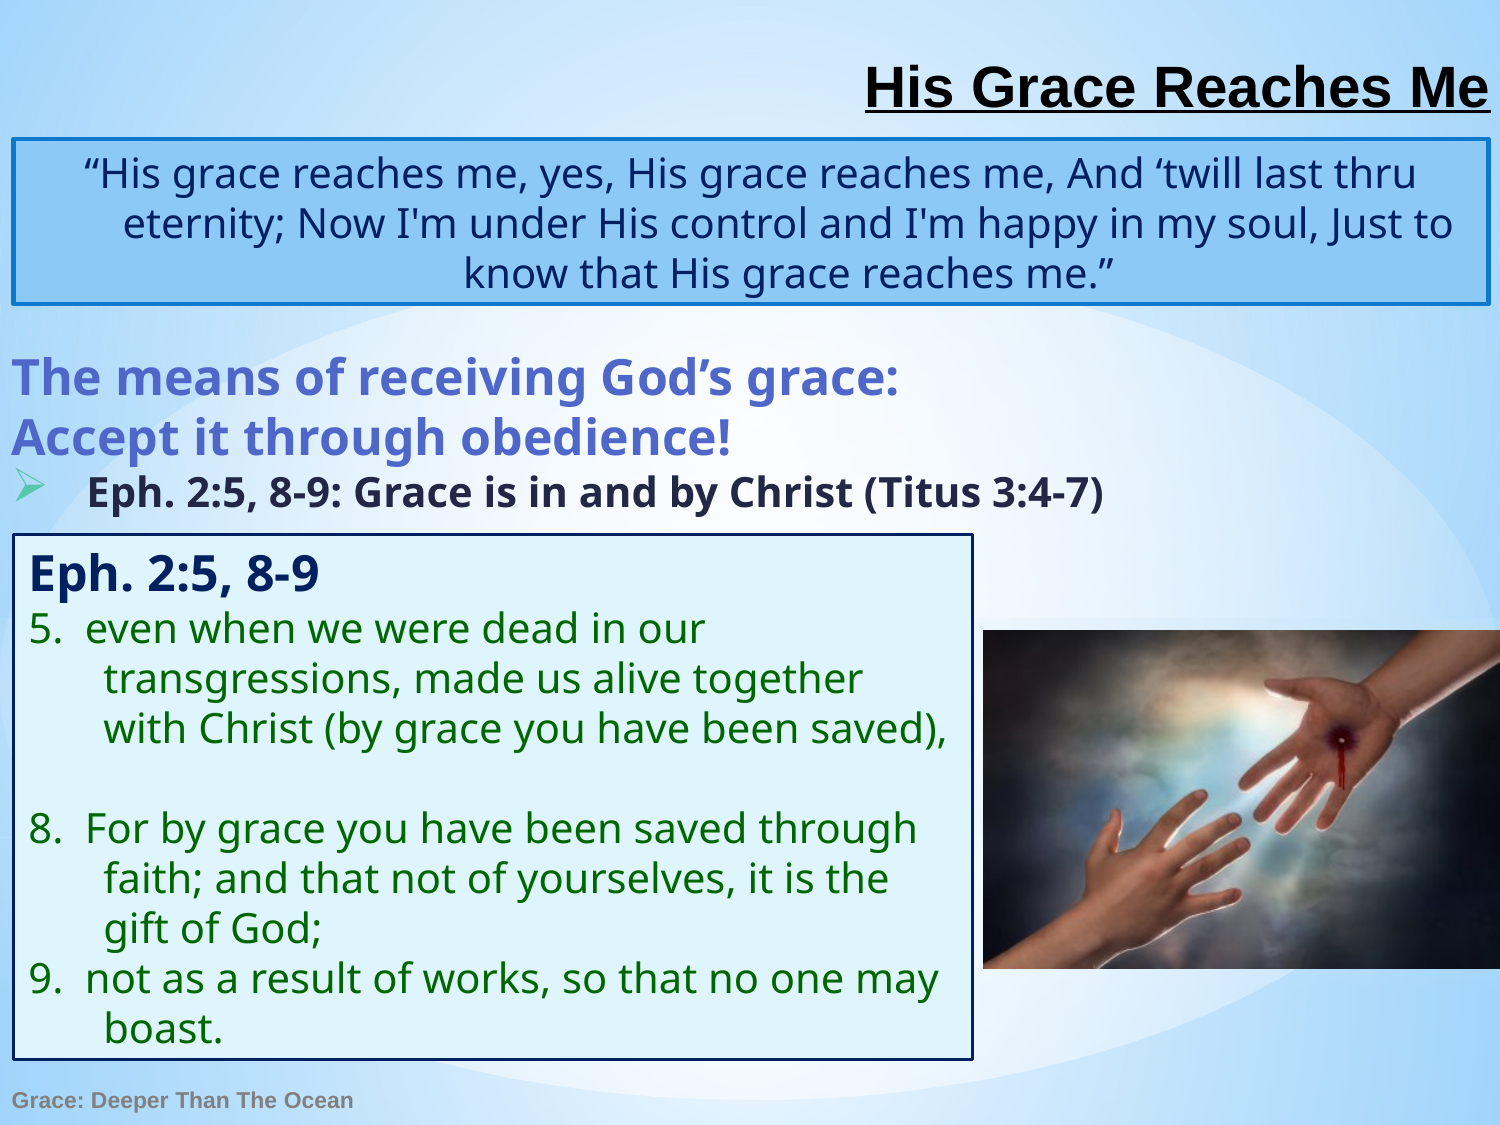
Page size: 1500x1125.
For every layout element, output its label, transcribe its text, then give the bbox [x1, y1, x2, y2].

picture [982, 629, 1500, 970]
title His Grace Reaches Me [0, 41, 1500, 126]
footer Grace: Deeper Than The Ocean [0, 1074, 547, 1125]
text_box The means of receiving God’s grace: Accept it through obedience! Eph. 2:5, 8-9: Grace is in and by Christ (Titus 3:4-7) [0, 338, 1500, 523]
text_box “His grace reaches me, yes, His grace reaches me, And ‘twill last thru eternity; Now I'm under His control and I'm happy in my soul, Just to know that His grace reaches me.” [13, 139, 1489, 304]
text_box Eph. 2:5, 8-9 5. even when we were dead in our transgressions, made us alive together with Christ (by grace you have been saved), 8. For by grace you have been saved through faith; and that not of yourselves, it is the gift of God; 9. not as a result of works, so that no one may boast. [13, 534, 973, 1060]
